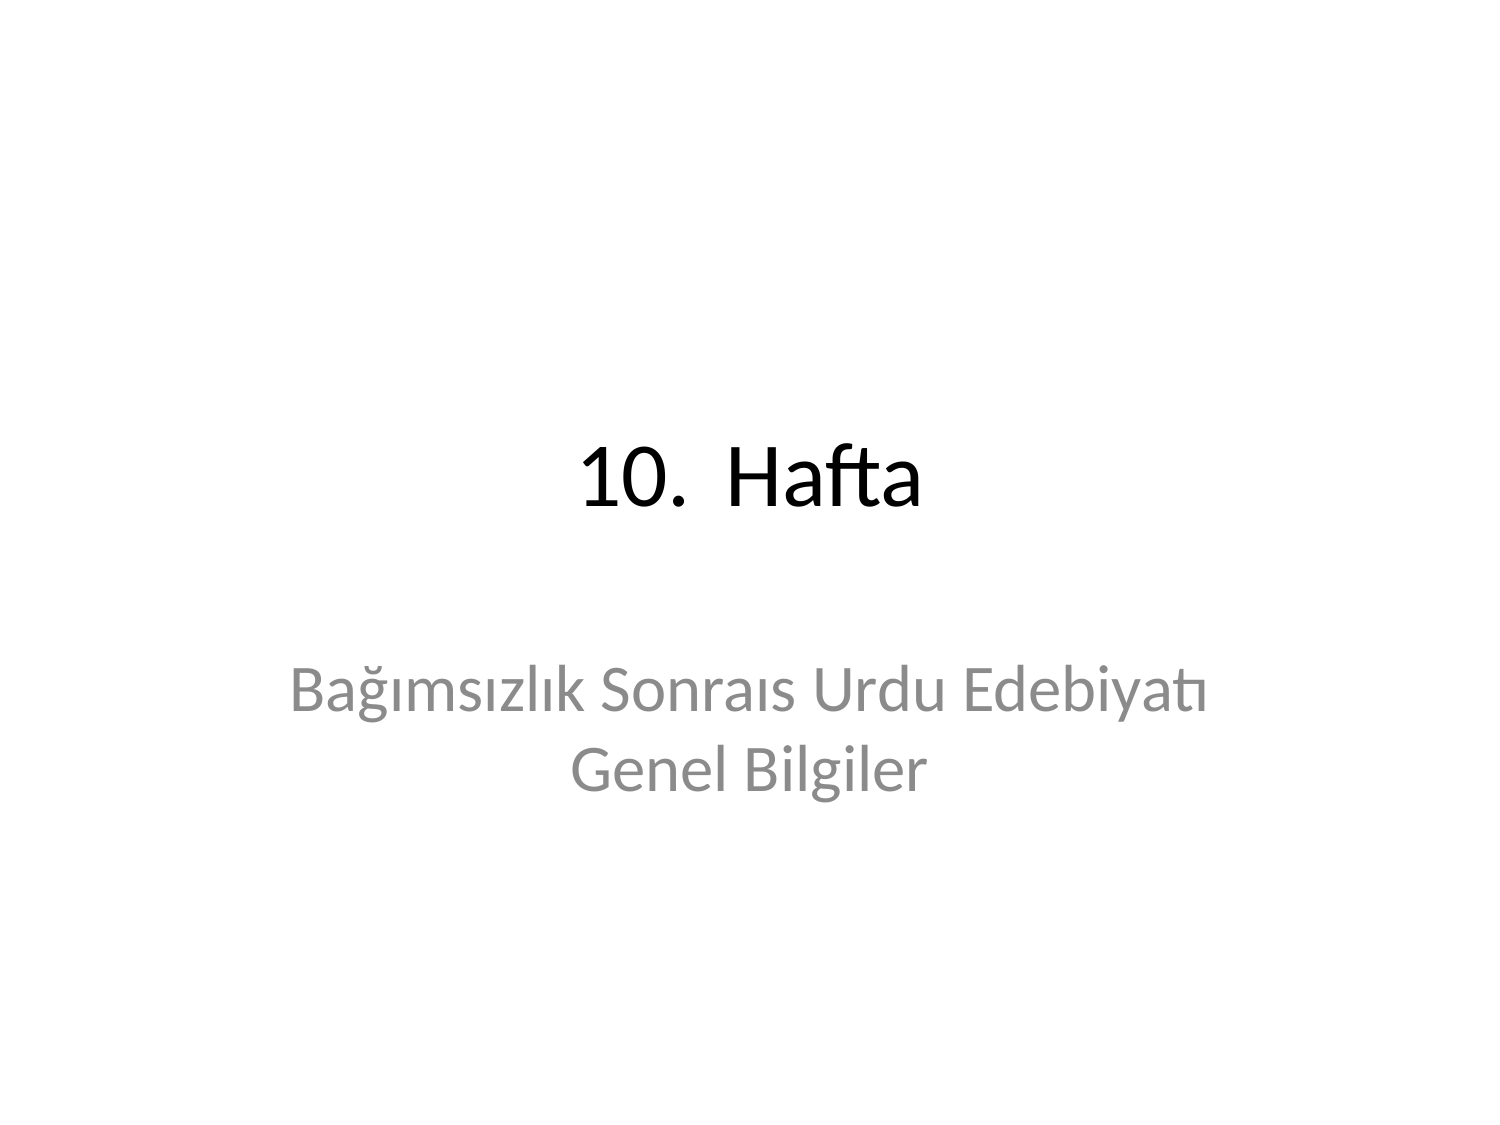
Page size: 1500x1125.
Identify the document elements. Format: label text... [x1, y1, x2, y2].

subtitle Bağımsızlık Sonraıs Urdu Edebiyatı Genel Bilgiler [225, 637, 1275, 925]
title 10. Hafta [112, 349, 1388, 591]
